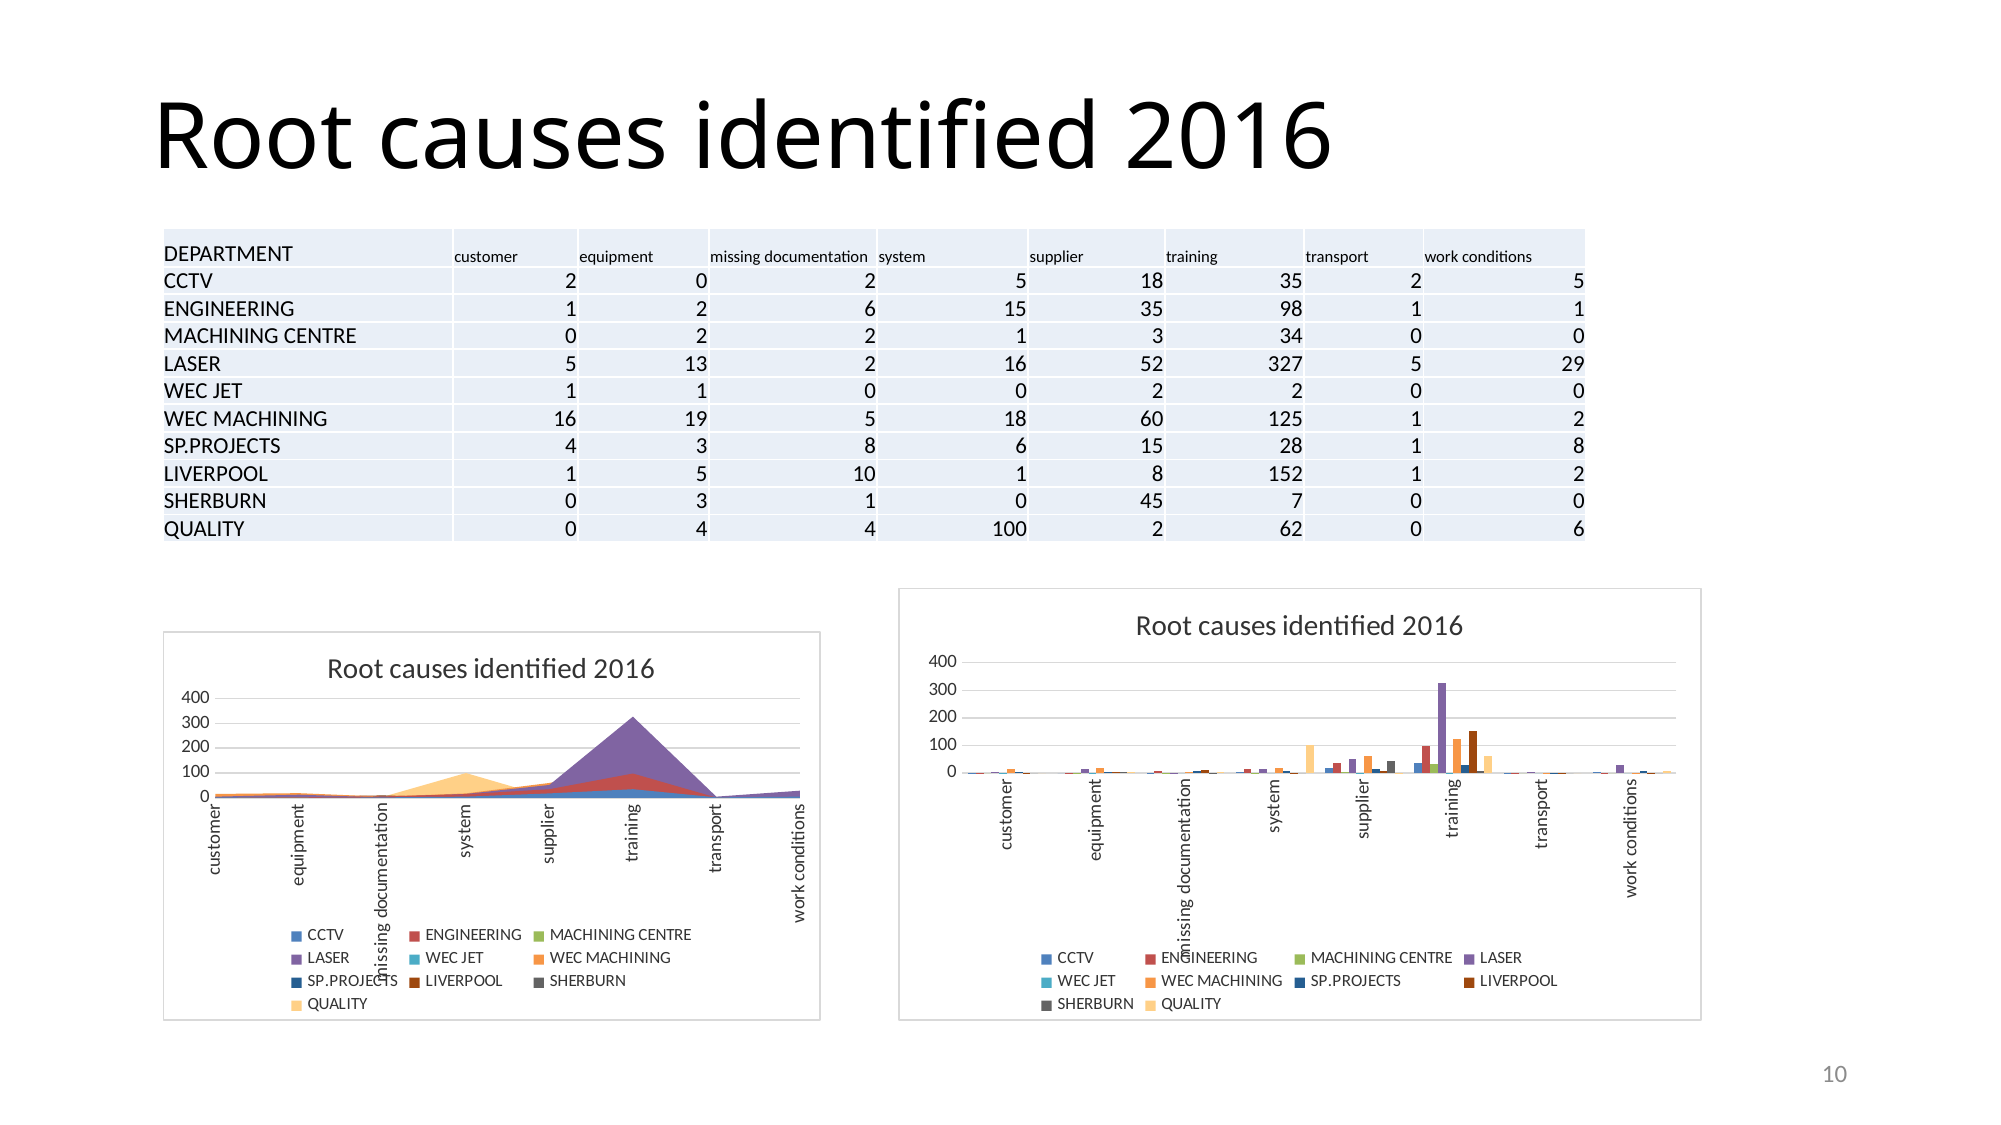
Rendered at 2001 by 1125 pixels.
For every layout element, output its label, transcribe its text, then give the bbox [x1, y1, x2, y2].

table_cell 1 [878, 323, 1027, 348]
table_cell 0 [710, 378, 876, 403]
table_cell 0 [454, 323, 577, 348]
table_header supplier [1029, 229, 1164, 266]
table_cell 125 [1166, 405, 1303, 431]
table_cell 5 [710, 405, 876, 431]
table_cell 2 [454, 268, 577, 293]
table_cell 3 [1029, 323, 1164, 348]
table_cell 7 [1166, 488, 1303, 514]
table_cell 0 [454, 488, 577, 514]
table_header training [1166, 229, 1303, 266]
table_cell 18 [878, 405, 1027, 431]
table_cell 18 [1029, 268, 1164, 293]
table_header DEPARTMENT [164, 229, 452, 266]
table_cell 2 [1424, 405, 1585, 431]
table_cell 0 [878, 378, 1027, 403]
table_cell 10 [710, 460, 876, 486]
table_cell 1 [710, 488, 876, 514]
table_cell 6 [878, 433, 1027, 459]
table_cell 15 [1029, 433, 1164, 459]
table_cell CCTV [164, 268, 452, 293]
table_cell 1 [1424, 295, 1585, 321]
table_cell 4 [710, 515, 876, 541]
table_cell SHERBURN [164, 488, 452, 514]
table_cell 16 [454, 405, 577, 431]
table_cell 45 [1029, 488, 1164, 514]
table_cell MACHINING CENTRE [164, 323, 452, 348]
table_cell 0 [1305, 515, 1423, 541]
table_cell 8 [710, 433, 876, 459]
chart [898, 587, 1702, 1022]
table_cell 2 [710, 323, 876, 348]
table_cell WEC MACHINING [164, 405, 452, 431]
table_cell 152 [1166, 460, 1303, 486]
table_cell 4 [579, 515, 708, 541]
table_cell LASER [164, 350, 452, 376]
table_cell 1 [1305, 460, 1423, 486]
table_cell 16 [878, 350, 1027, 376]
table_cell 13 [579, 350, 708, 376]
table_cell 35 [1029, 295, 1164, 321]
table_cell 1 [454, 460, 577, 486]
table_cell ENGINEERING [164, 295, 452, 321]
table_header transport [1305, 229, 1423, 266]
table_cell 29 [1424, 350, 1585, 376]
table_cell 2 [1305, 268, 1423, 293]
table_cell 60 [1029, 405, 1164, 431]
table_cell 1 [1305, 433, 1423, 459]
table_cell 98 [1166, 295, 1303, 321]
table_cell 6 [1424, 515, 1585, 541]
table_cell 0 [1424, 488, 1585, 514]
table_cell 2 [1029, 515, 1164, 541]
table_cell SP.PROJECTS [164, 433, 452, 459]
table_cell 0 [878, 488, 1027, 514]
table_header missing documentation [710, 229, 876, 266]
slide_number 10 [1412, 1042, 1863, 1103]
table_cell 34 [1166, 323, 1303, 348]
table_cell 5 [579, 460, 708, 486]
table_cell 1 [1305, 295, 1423, 321]
table_cell 100 [878, 515, 1027, 541]
table_cell 2 [710, 350, 876, 376]
table_header equipment [579, 229, 708, 266]
table_cell 0 [454, 515, 577, 541]
table_cell 1 [454, 295, 577, 321]
table_cell 2 [710, 268, 876, 293]
table_cell 62 [1166, 515, 1303, 541]
table_cell 2 [579, 323, 708, 348]
table_cell 1 [579, 378, 708, 403]
table_cell 1 [454, 378, 577, 403]
table_cell WEC JET [164, 378, 452, 403]
table_cell 3 [579, 488, 708, 514]
table_header system [878, 229, 1027, 266]
table_cell 0 [1424, 378, 1585, 403]
table_cell 4 [454, 433, 577, 459]
title Root causes identified 2016 [137, 59, 1863, 218]
table_cell 5 [878, 268, 1027, 293]
table_cell 28 [1166, 433, 1303, 459]
table_cell 19 [579, 405, 708, 431]
table_cell 1 [878, 460, 1027, 486]
table_cell 5 [1305, 350, 1423, 376]
table_cell 0 [579, 268, 708, 293]
table_cell 6 [710, 295, 876, 321]
table_cell QUALITY [164, 515, 452, 541]
table_cell 0 [1305, 488, 1423, 514]
table_cell 15 [878, 295, 1027, 321]
table_cell 2 [1424, 460, 1585, 486]
table_cell 5 [454, 350, 577, 376]
table_cell 8 [1029, 460, 1164, 486]
table_cell 1 [1305, 405, 1423, 431]
table_cell 2 [1166, 378, 1303, 403]
table_cell 0 [1305, 378, 1423, 403]
table_header customer [454, 229, 577, 266]
table_cell 0 [1305, 323, 1423, 348]
table_cell 52 [1029, 350, 1164, 376]
table_cell 8 [1424, 433, 1585, 459]
table_header work conditions [1424, 229, 1585, 266]
table_cell 2 [1029, 378, 1164, 403]
table_cell 2 [579, 295, 708, 321]
table_cell 35 [1166, 268, 1303, 293]
table_cell 0 [1424, 323, 1585, 348]
table_cell 327 [1166, 350, 1303, 376]
table_cell 3 [579, 433, 708, 459]
table_cell 5 [1424, 268, 1585, 293]
chart [162, 631, 821, 1022]
table_cell LIVERPOOL [164, 460, 452, 486]
